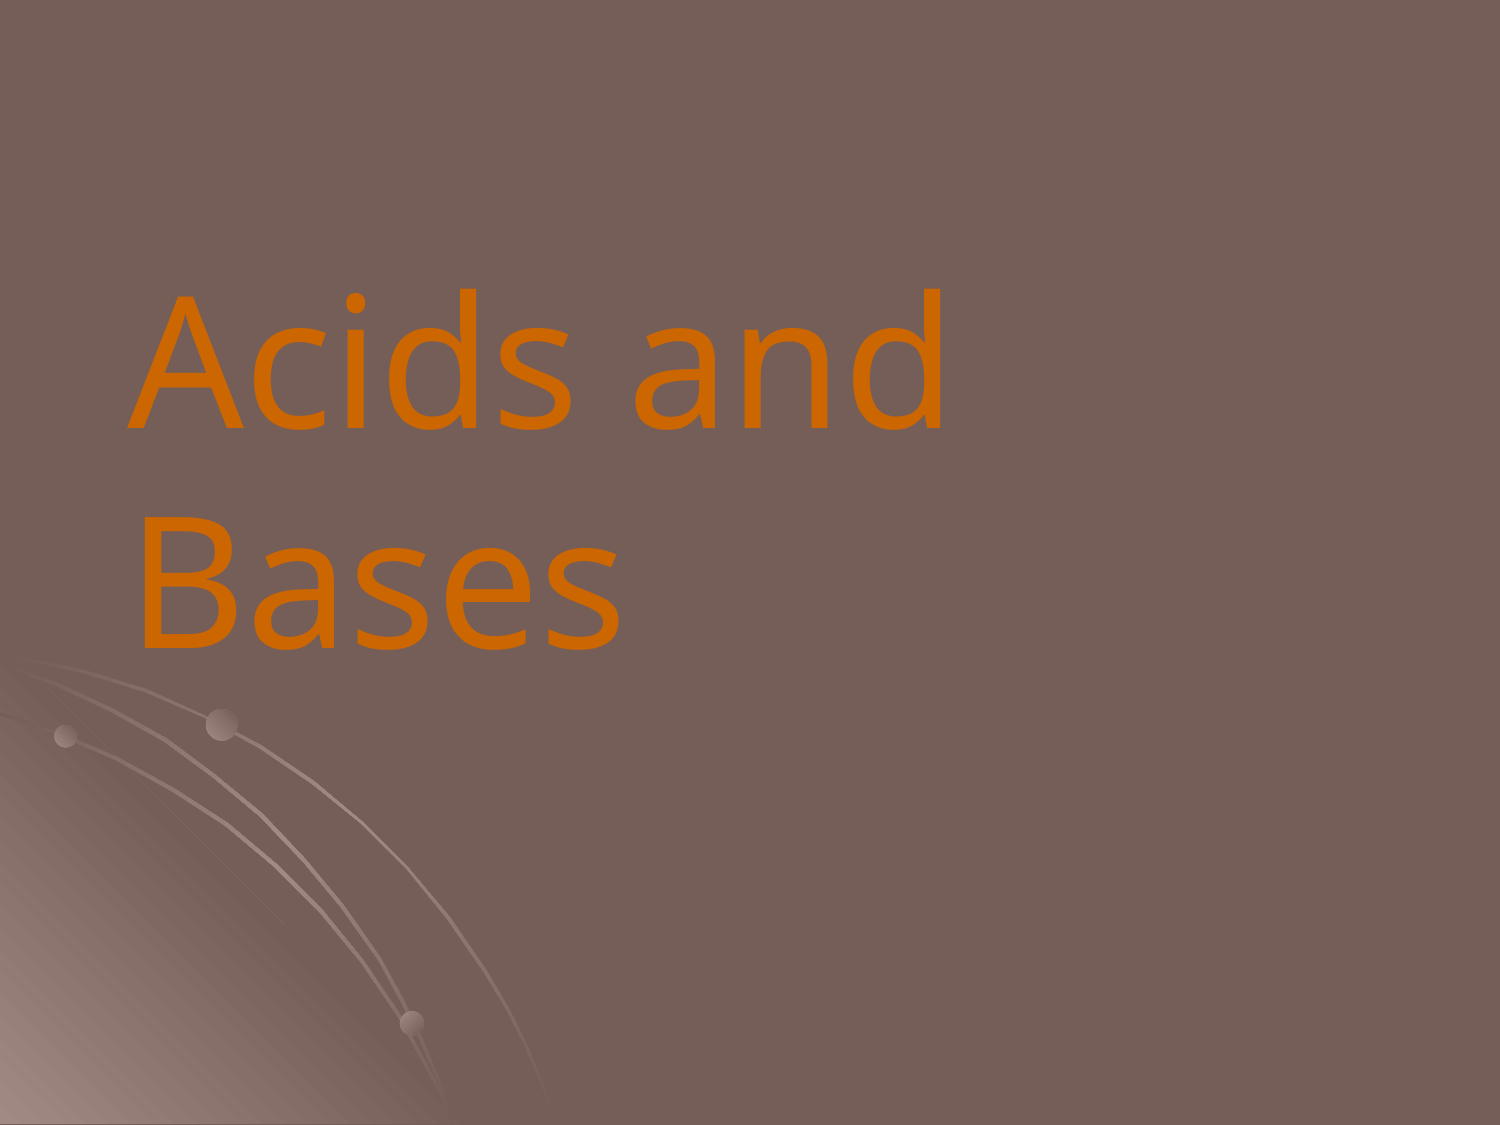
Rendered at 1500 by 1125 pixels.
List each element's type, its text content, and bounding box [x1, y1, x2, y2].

text_box Acids and Bases [112, 237, 1500, 693]
